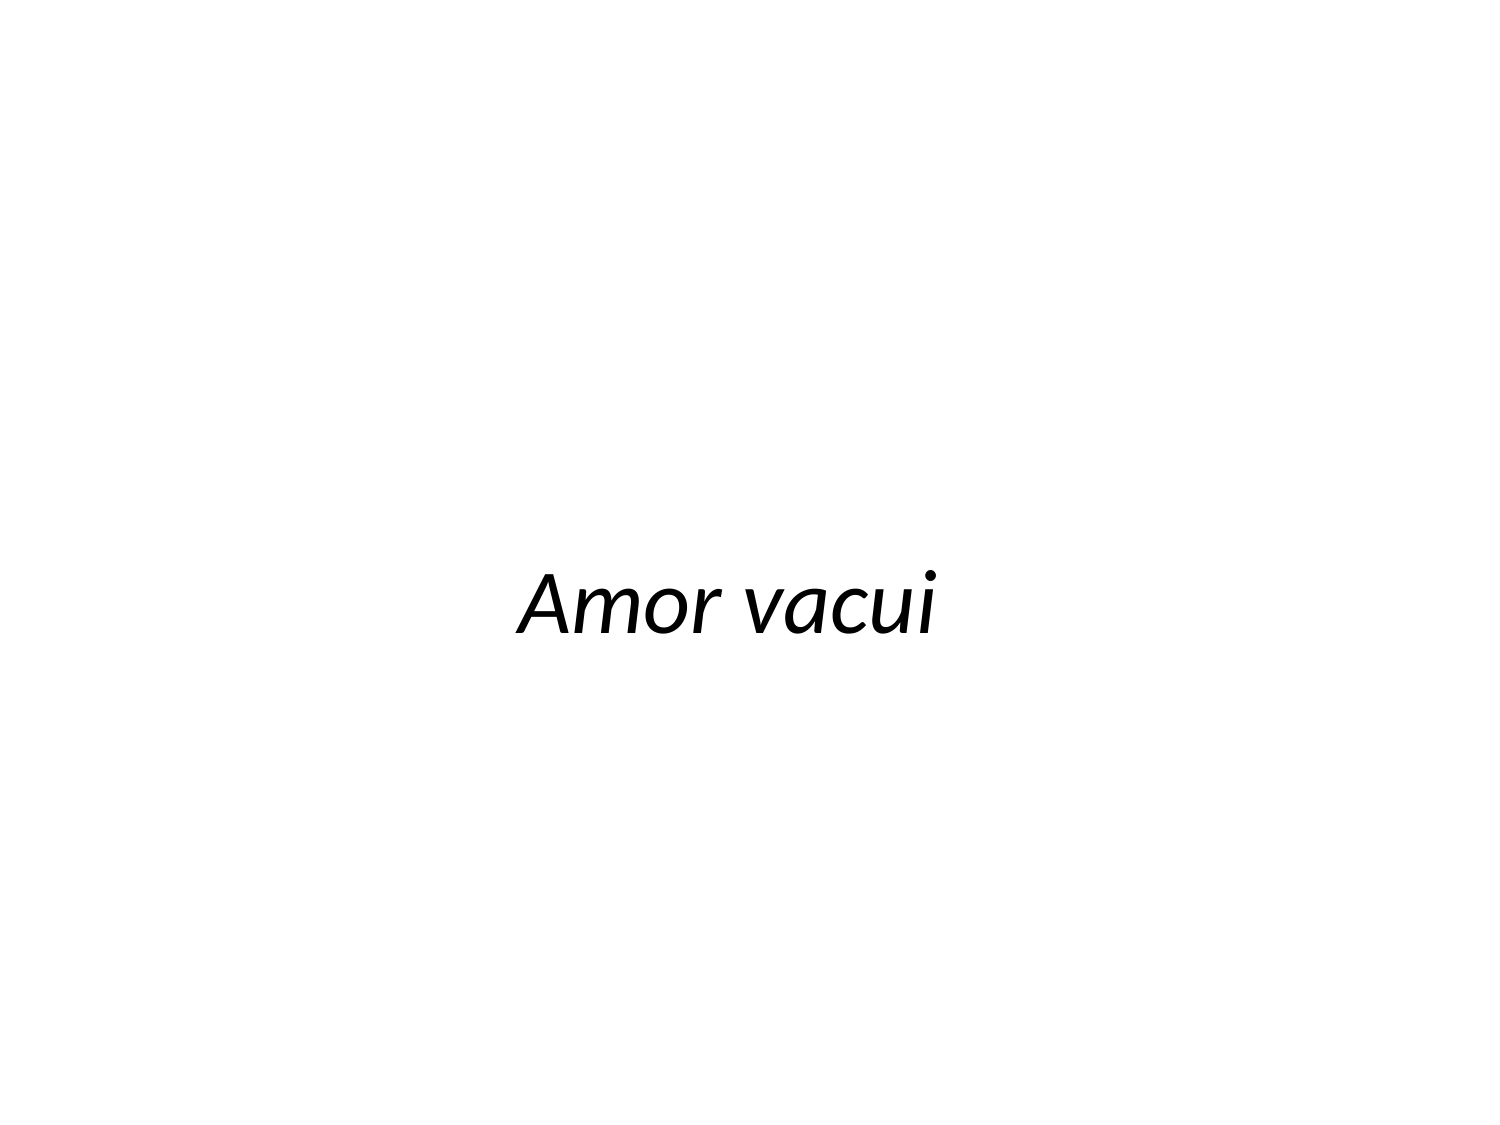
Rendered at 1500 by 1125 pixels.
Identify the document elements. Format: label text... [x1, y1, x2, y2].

title Amor vacui [53, 503, 1404, 691]
